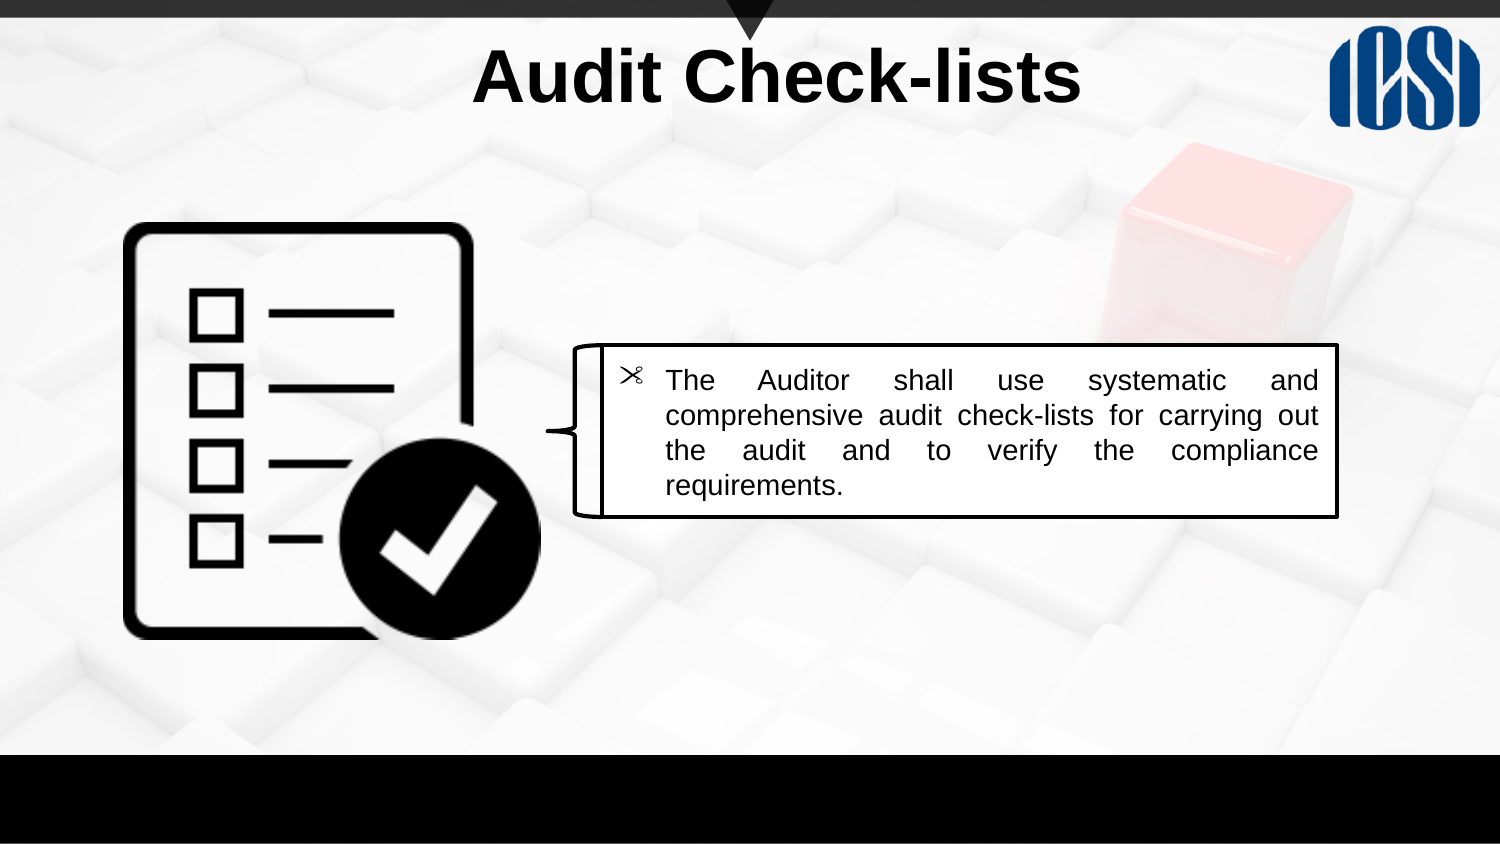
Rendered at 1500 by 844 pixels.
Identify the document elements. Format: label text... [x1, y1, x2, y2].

picture [0, 0, 1500, 755]
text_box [545, 274, 1359, 588]
text_box Audit Check-lists [55, 0, 1307, 146]
